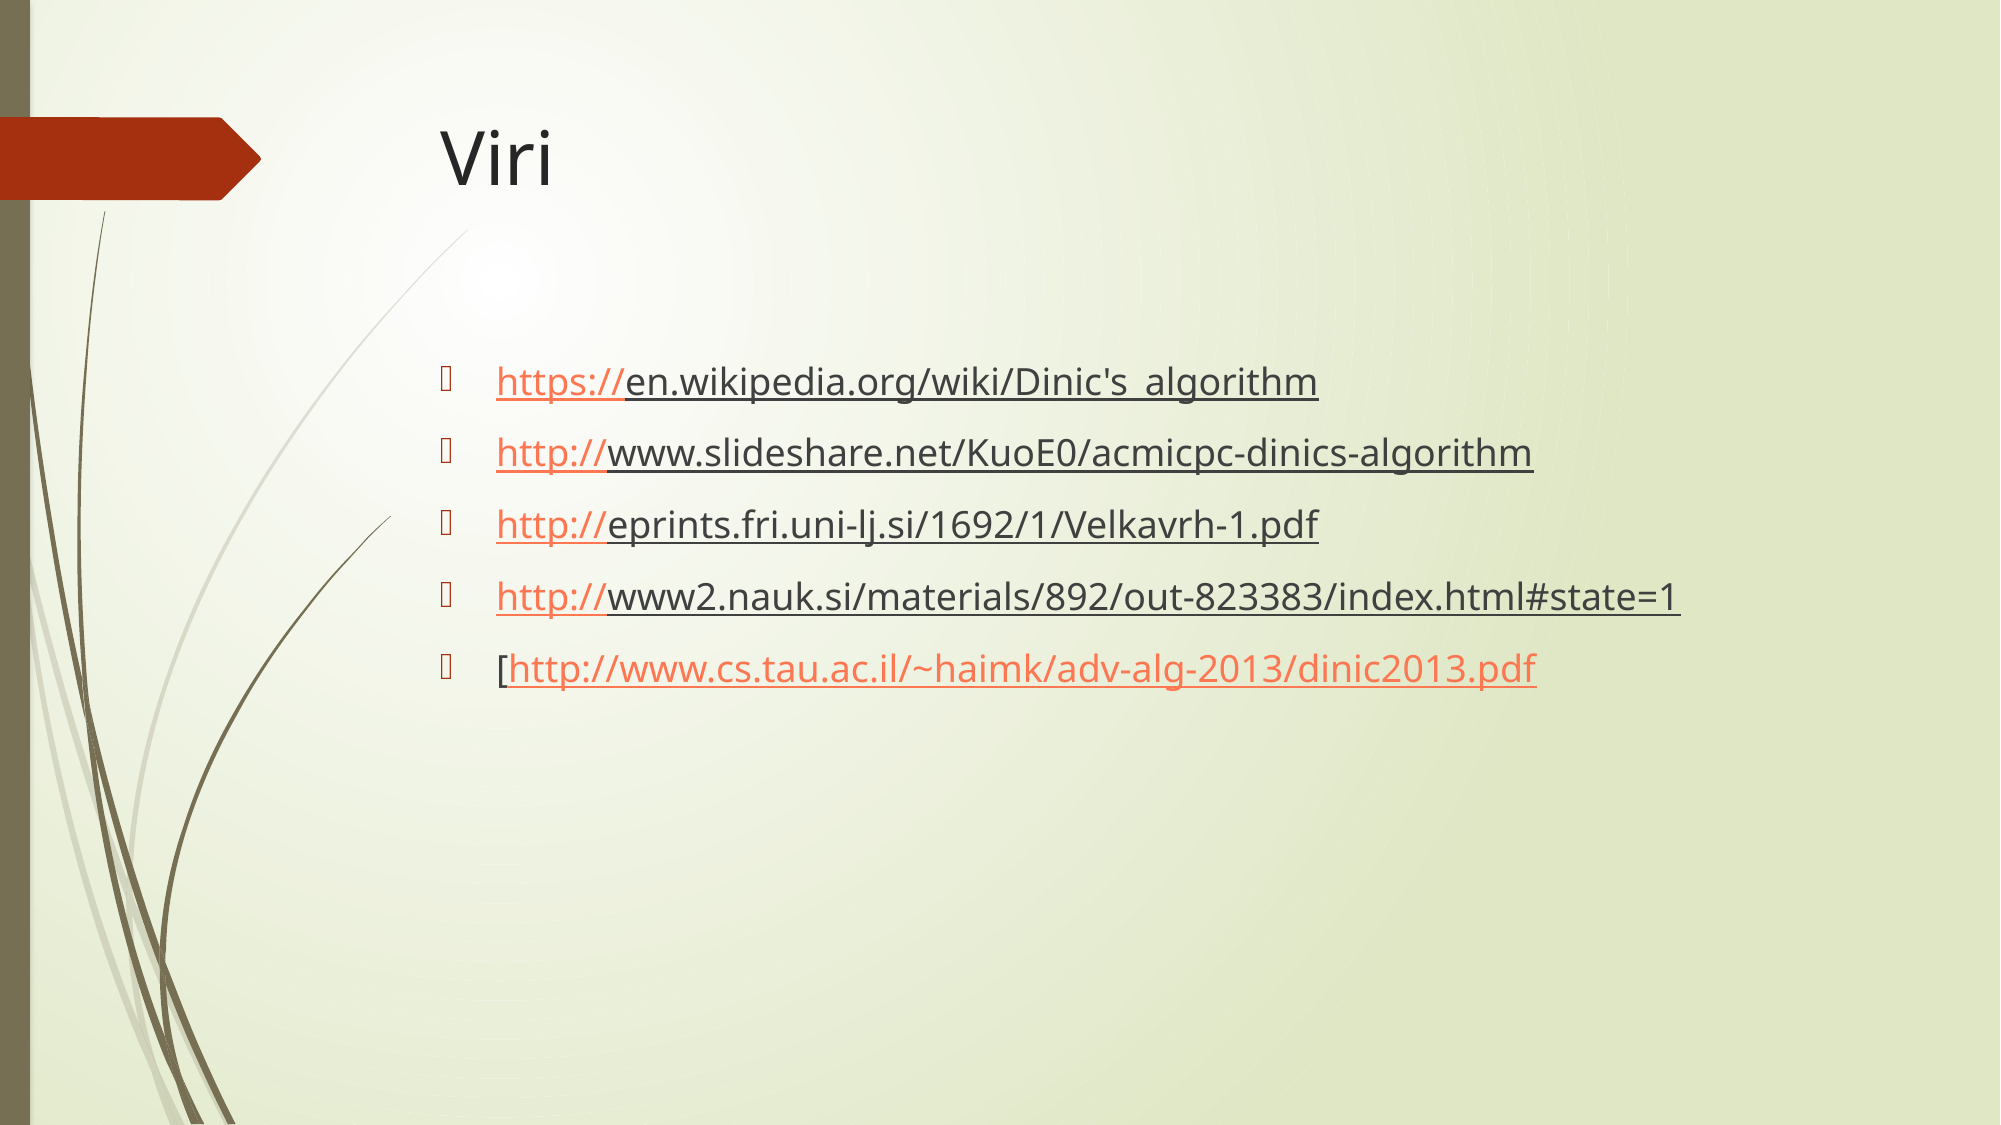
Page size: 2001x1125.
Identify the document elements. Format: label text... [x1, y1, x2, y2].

title Viri [425, 102, 1888, 313]
list https://en.wikipedia.org/wiki/Dinic's_algorithm http://www.slideshare.net/KuoE0/acmicpc-dinics-algorithm http://eprints.fri.uni-lj.si/1692/1/Velkavrh-1.pdf http://www2.nauk.si/materials/892/out-823383/index.html#state=1 [http://www.cs.tau.ac.il/~haimk/adv-alg-2013/dinic2013.pdf [424, 350, 1888, 970]
